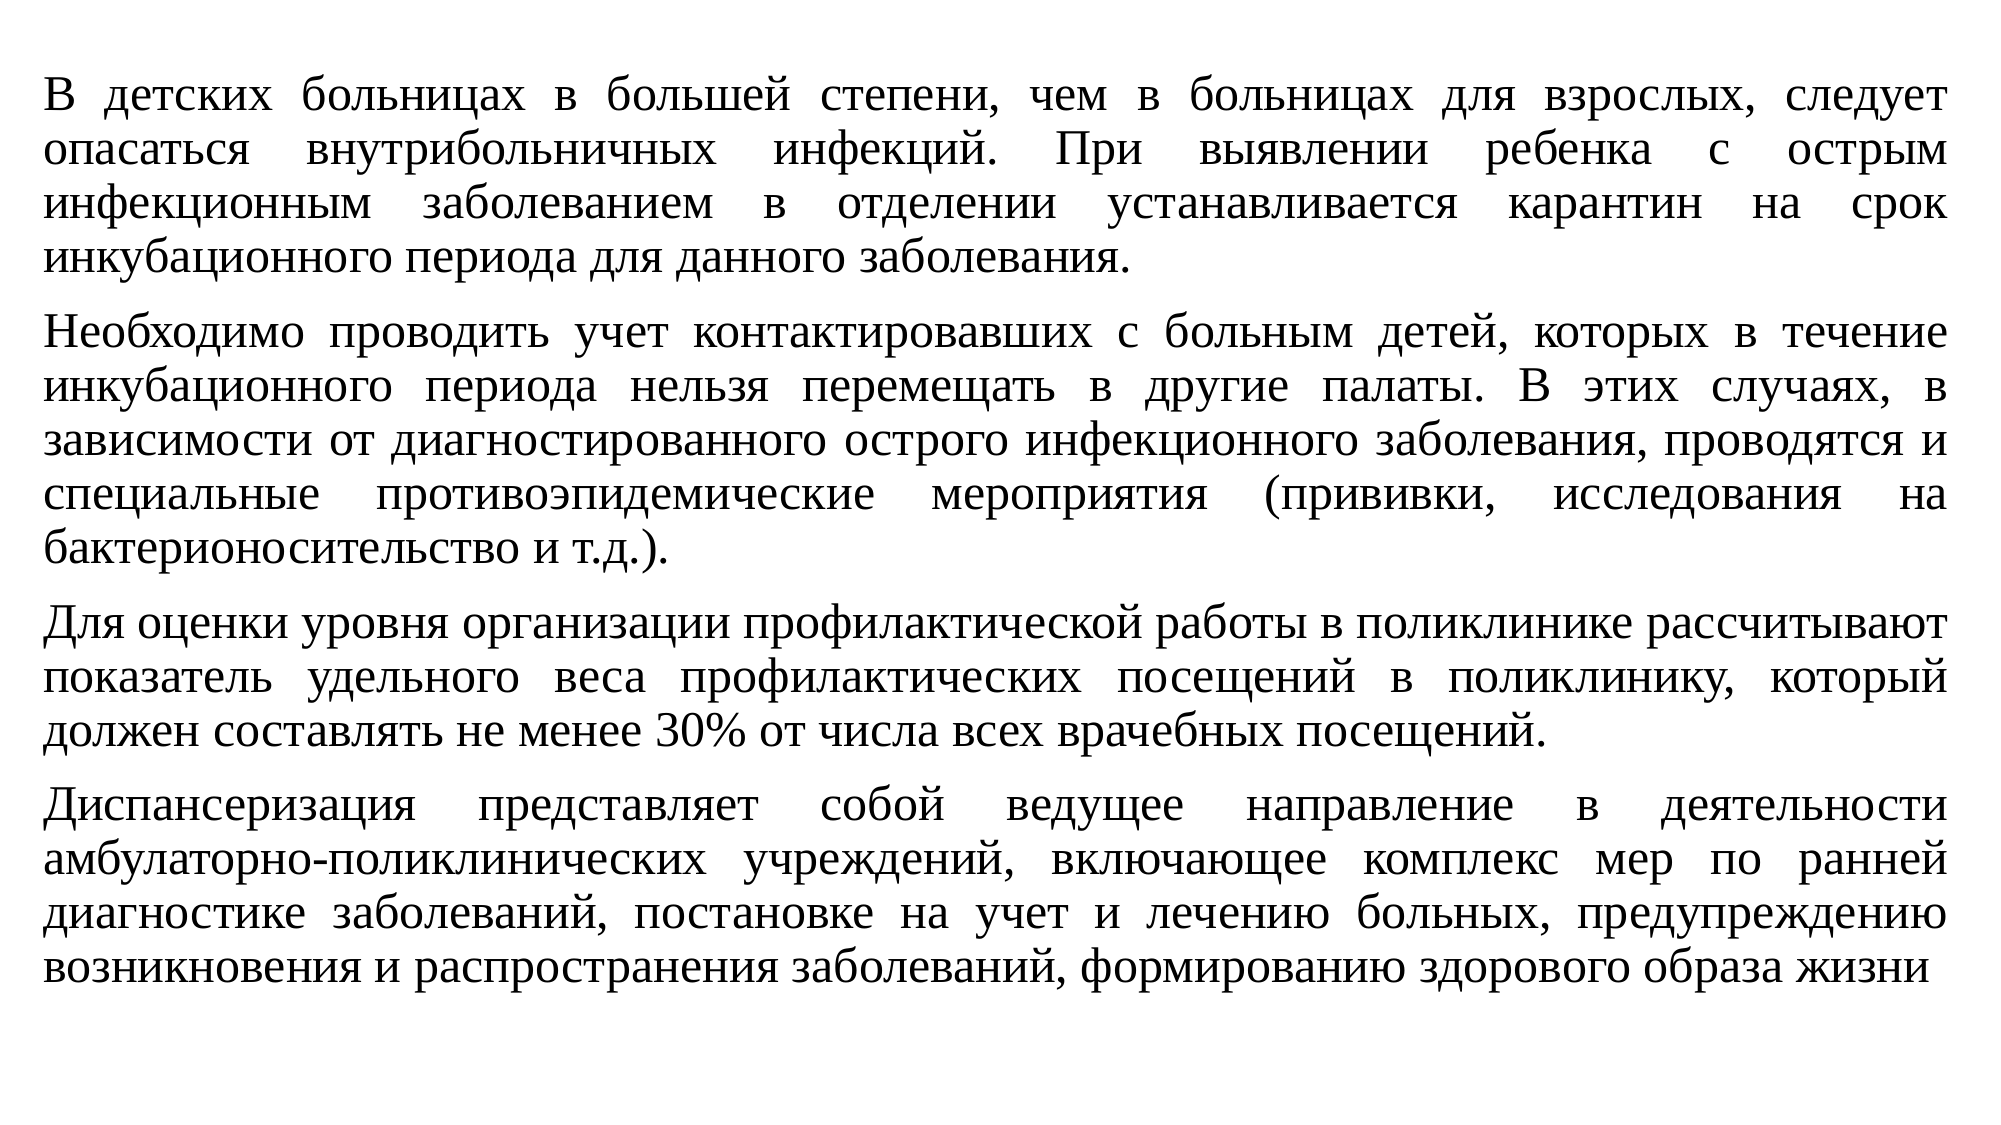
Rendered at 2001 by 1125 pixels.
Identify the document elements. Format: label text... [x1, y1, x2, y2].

list В детских больницах в большей степени, чем в больницах для взрослых, следует опасаться внутрибольничных инфекций. При выявлении ребенка с острым инфекционным заболеванием в отделении устанавливается карантин на срок инкубационного периода для данного заболевания. Необходимо проводить учет контактировавших с больным детей, которых в течение инкубационного периода нельзя перемещать в другие палаты. В этих случаях, в зависимости от диагностированного острого инфекционного заболевания, проводятся и специальные противоэпидемические мероприятия (прививки, исследования на бактерионосительство и т.д.). Для оценки уровня организации профилактической работы в поликлинике рассчитывают показатель удельного веса профилактических посещений в поликлинику, который должен составлять не менее 30% от числа всех врачебных посещений. Диспансеризация представляет собой ведущее направление в деятельности амбулаторно-поликлинических учреждений, включающее комплекс мер по ранней диагностике заболеваний, постановке на учет и лечению больных, предупреждению возникновения и распространения заболеваний, формированию здорового образа жизни [28, 59, 1964, 1014]
